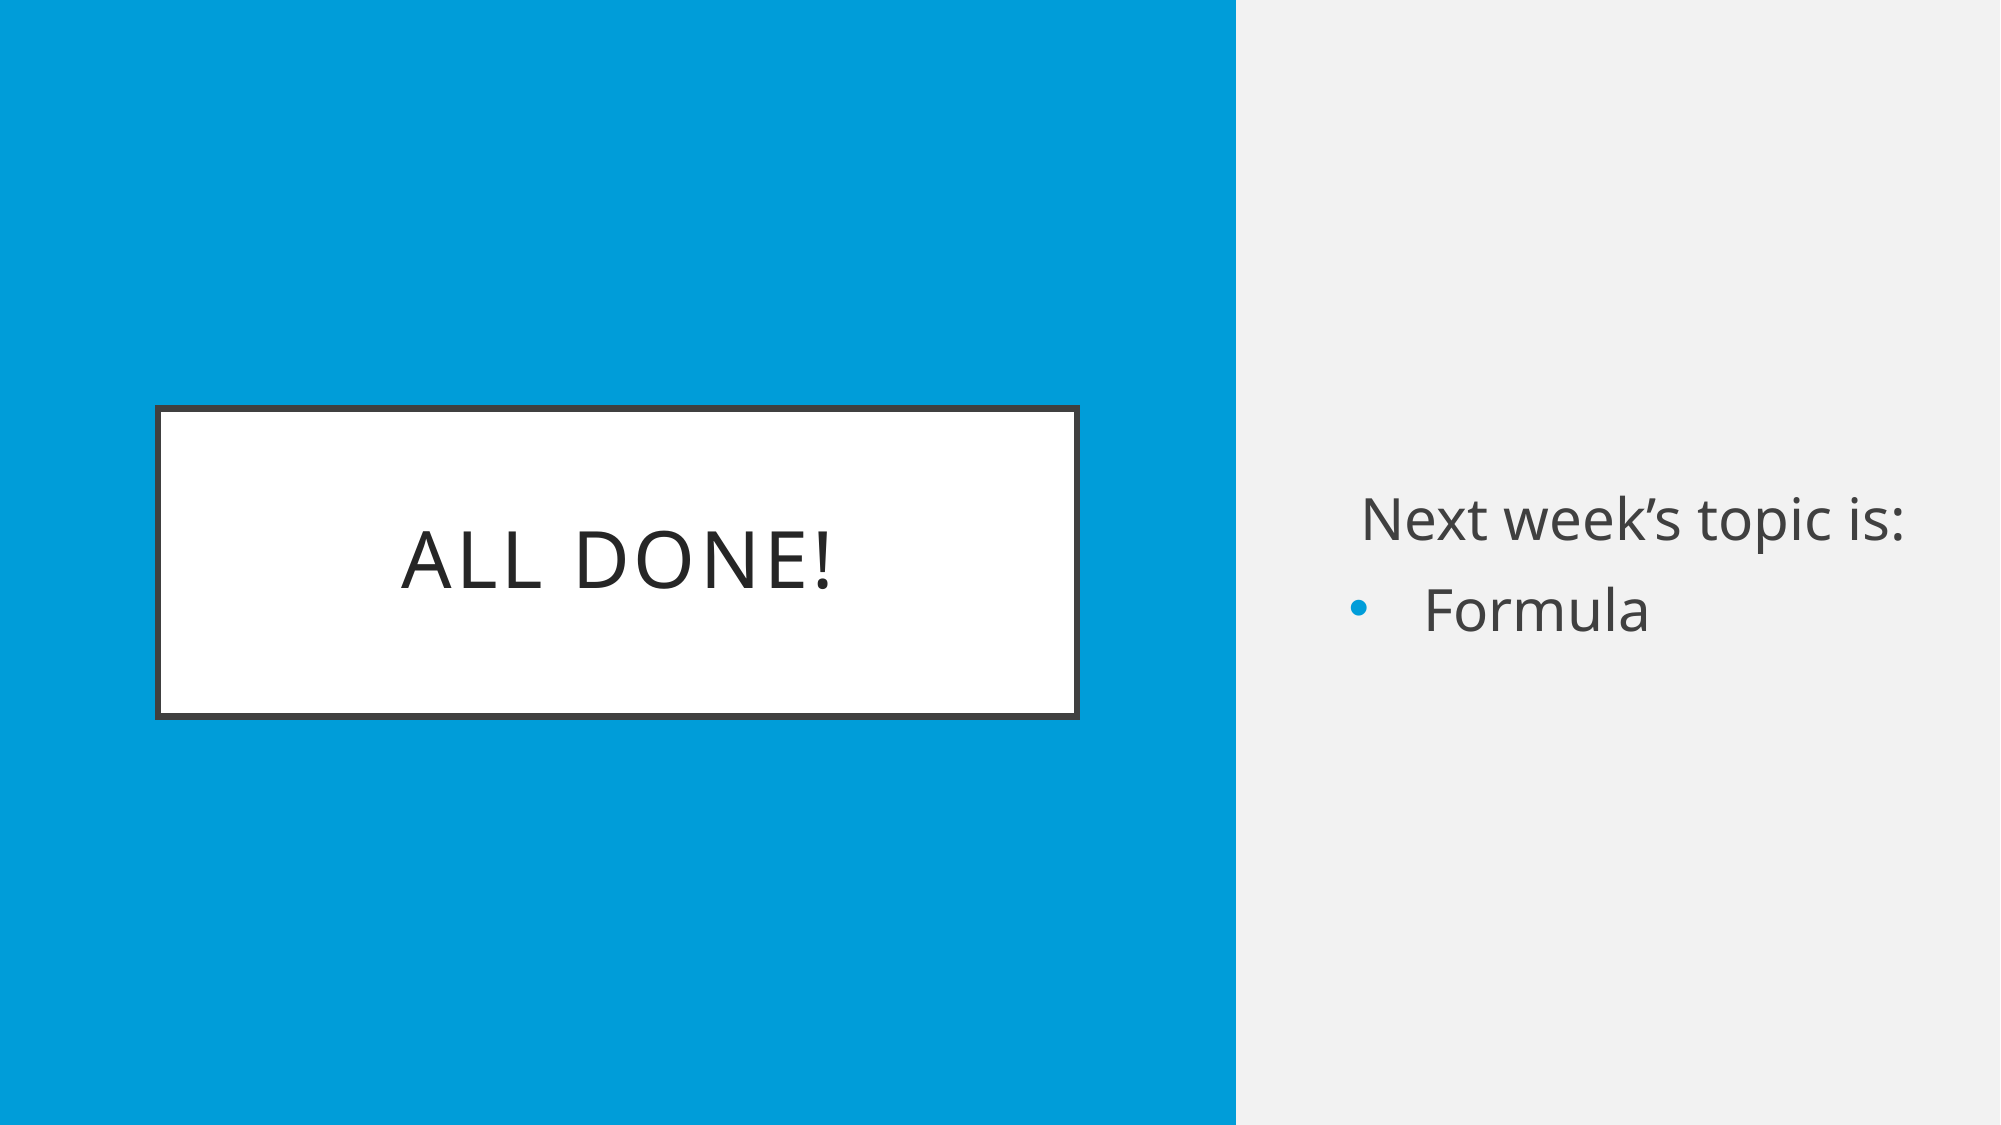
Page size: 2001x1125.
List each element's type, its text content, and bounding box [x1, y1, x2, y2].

text_box [1235, 0, 2000, 1125]
subtitle Next week’s topic is: Formula [1333, 356, 1934, 769]
title All done! [155, 405, 1080, 720]
